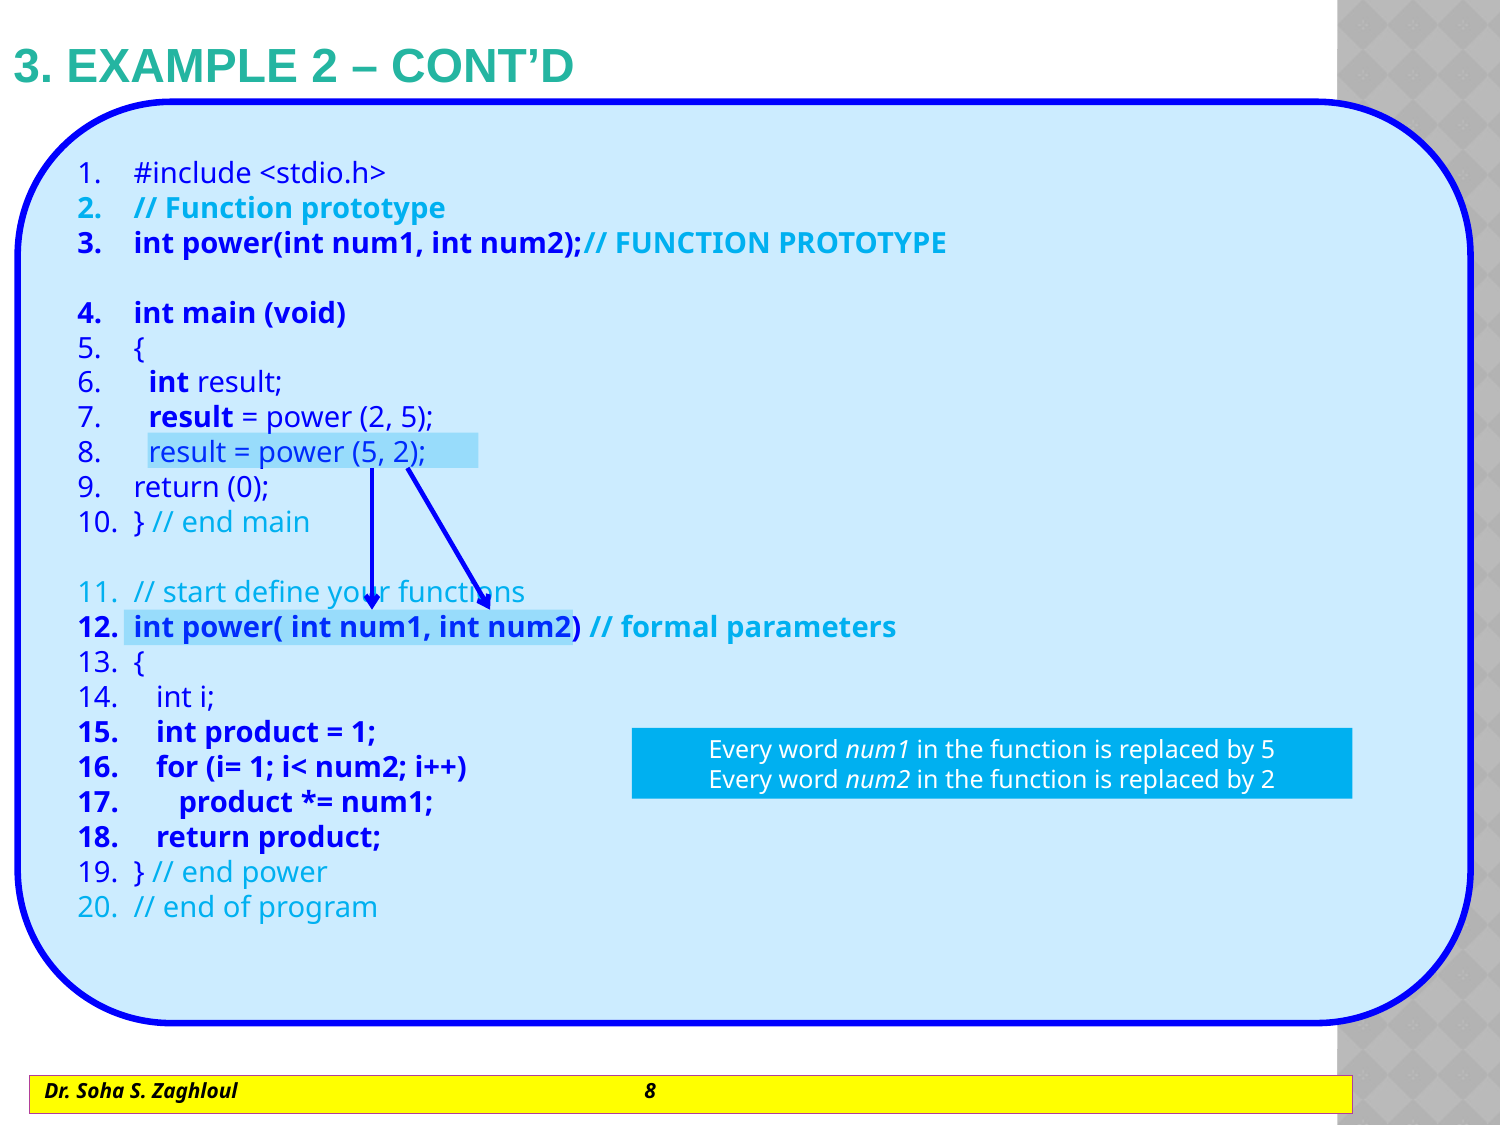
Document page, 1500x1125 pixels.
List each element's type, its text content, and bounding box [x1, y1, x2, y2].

text_box #include <stdio.h> // Function prototype int power(int num1, int num2); // FUNCTION PROTOTYPE int main (void) { int result; result = power (2, 5); result = power (5, 2); return (0); } // end main // start define your functions int power( int num1, int num2) // formal parameters { int i; int product = 1; for (i= 1; i< num2; i++) product *= num1; return product; } // end power // end of program [14, 98, 1474, 1027]
text_box Every word num1 in the function is replaced by 5 Every word num2 in the function is replaced by 2 [629, 725, 1356, 802]
text_box Dr. Soha S. Zaghloul 8 [29, 1075, 1353, 1114]
title 3. Example 2 – cont’d [5, 19, 1341, 93]
list [29, 93, 1341, 187]
list [29, 938, 1341, 1059]
text_box [144, 429, 482, 471]
table_cell 0 [366, 606, 377, 615]
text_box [406, 467, 491, 611]
text_box [121, 606, 576, 648]
